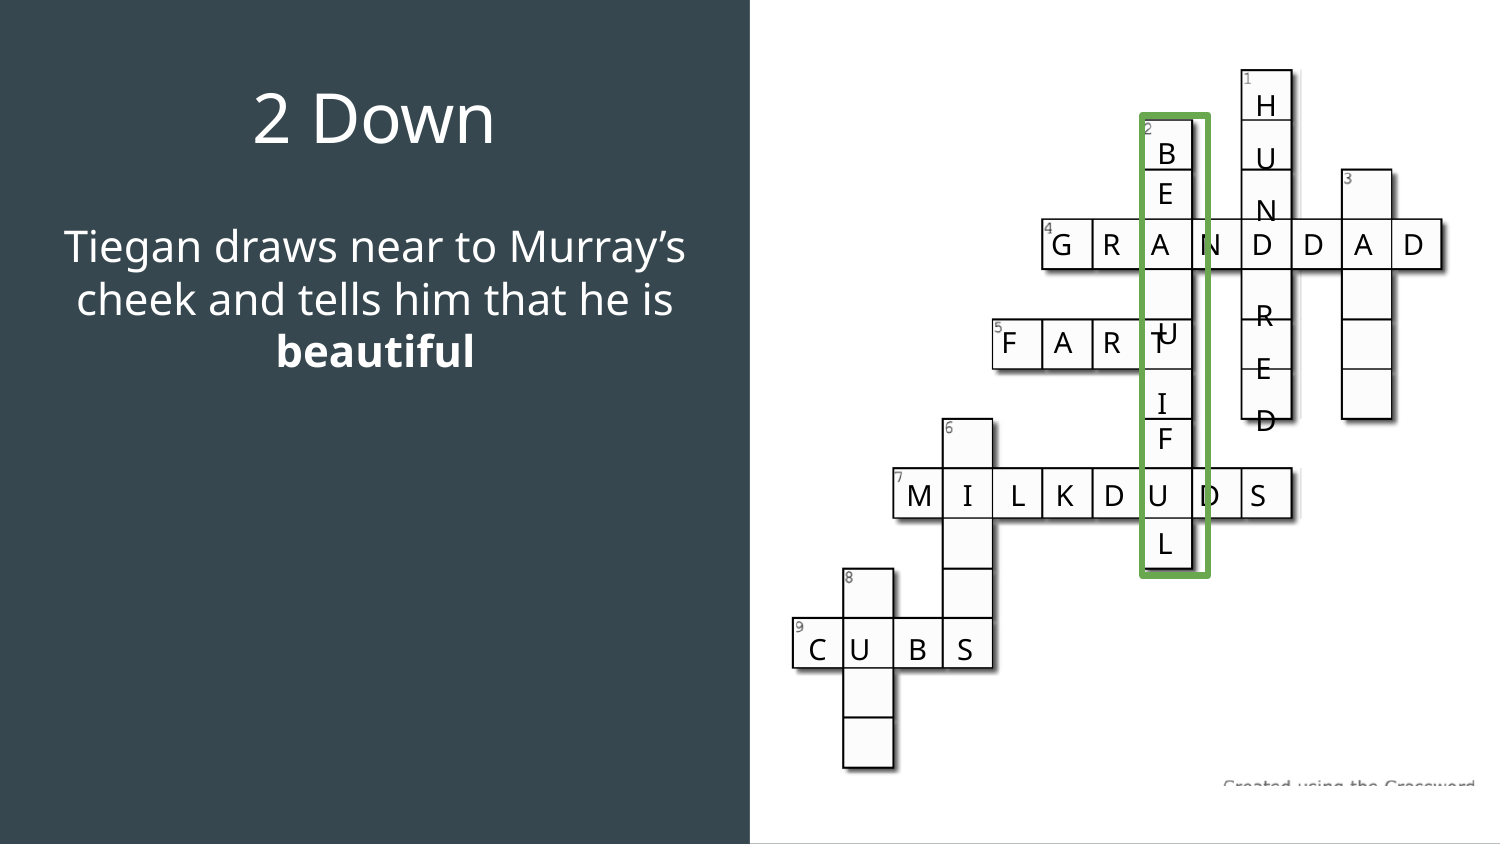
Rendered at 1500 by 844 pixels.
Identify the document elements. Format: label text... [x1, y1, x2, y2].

subtitle Tiegan draws near to Murray’s cheek and tells him that he is beautiful [43, 204, 708, 688]
title 2 Down [43, 58, 708, 173]
picture [762, 58, 1475, 786]
